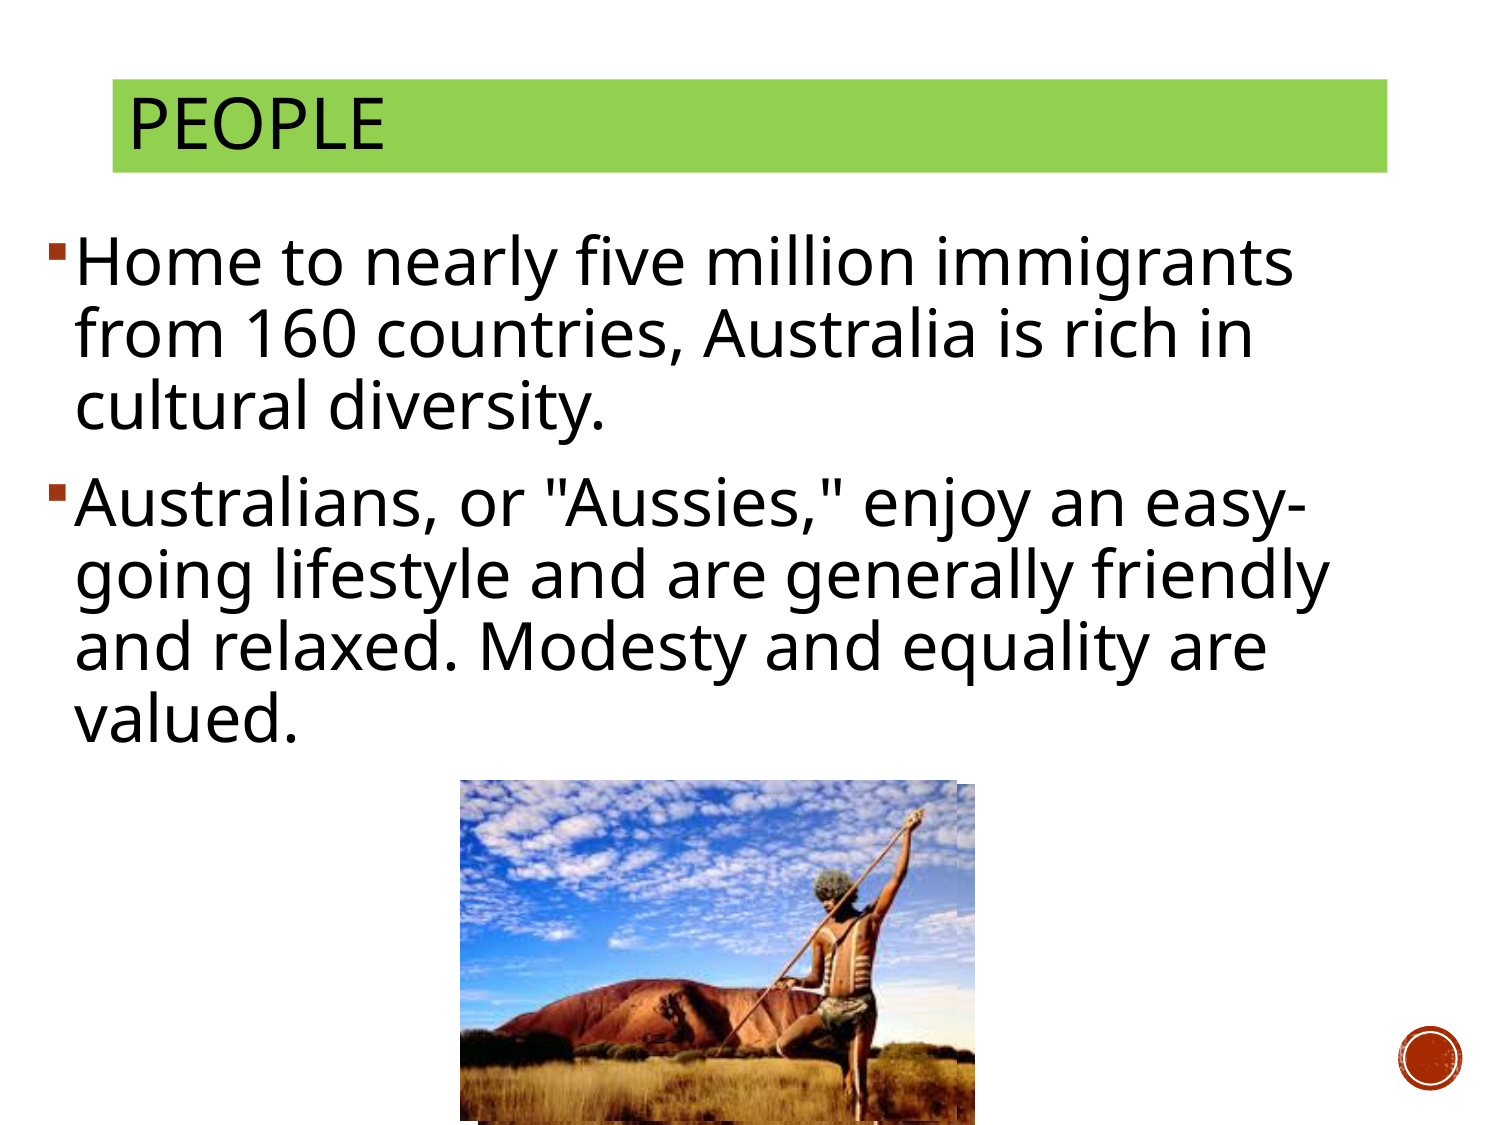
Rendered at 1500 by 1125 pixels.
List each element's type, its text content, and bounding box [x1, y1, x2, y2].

list Home to nearly five million immigrants from 160 countries, Australia is rich in cultural diversity. Australians, or "Aussies," enjoy an easy-going lifestyle and are generally friendly and relaxed. Modesty and equality are valued. [29, 219, 1388, 1013]
title people [112, 79, 1388, 173]
picture [460, 780, 975, 1125]
